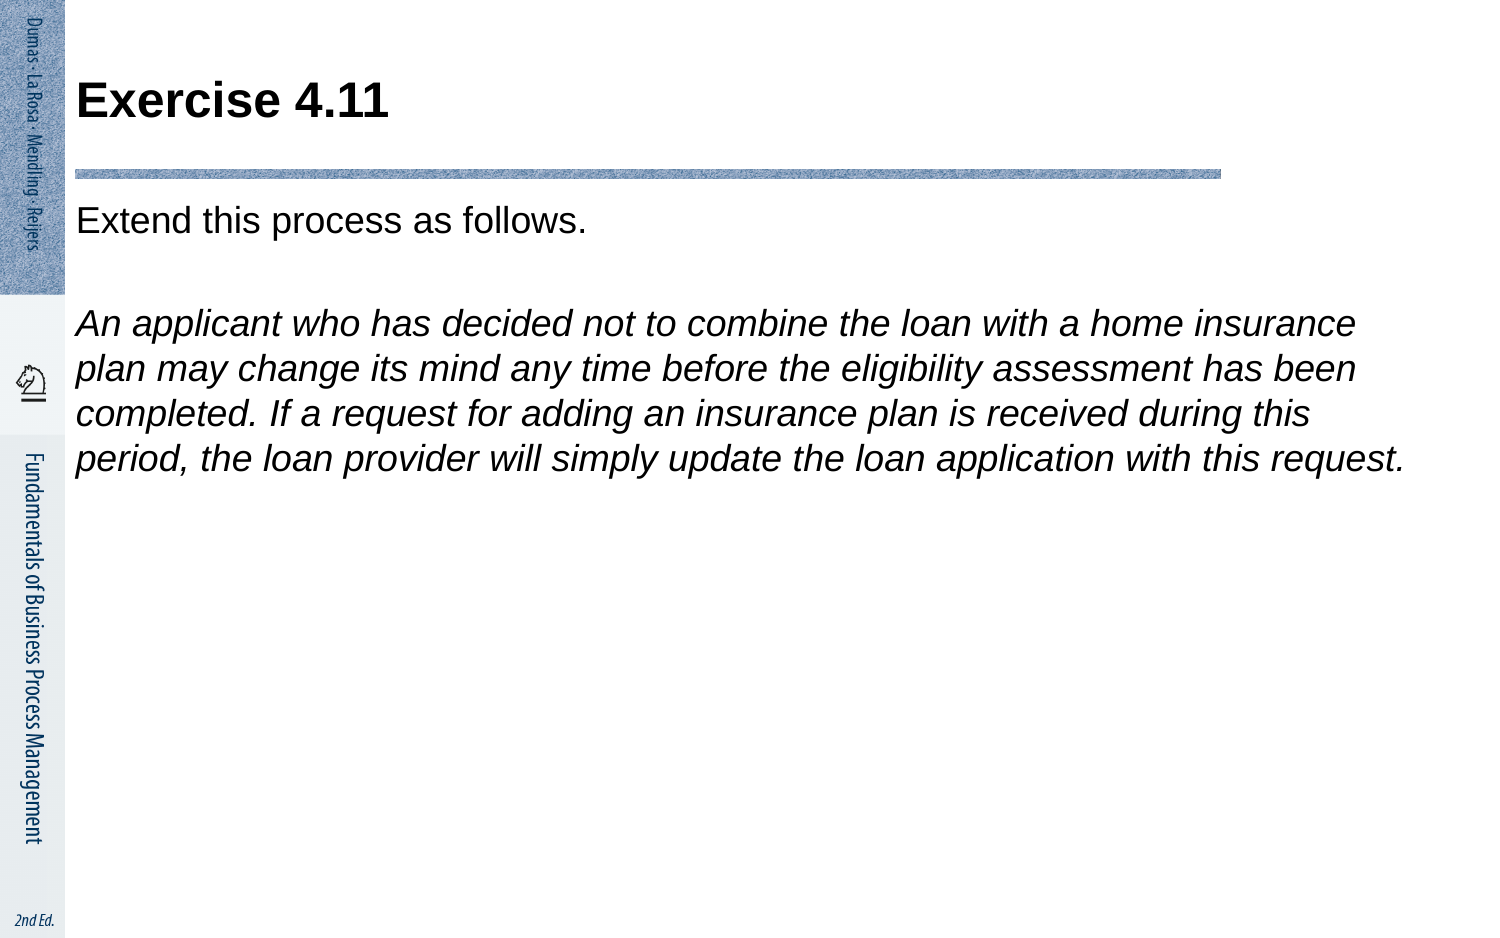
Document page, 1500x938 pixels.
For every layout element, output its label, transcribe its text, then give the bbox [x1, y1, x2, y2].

list Extend this process as follows. An applicant who has decided not to combine the loan with a home insurance plan may change its mind any time before the eligibility assessment has been completed. If a request for adding an insurance plan is received during this period, the loan provider will simply update the loan application with this request. [75, 188, 1432, 849]
picture [75, 169, 1221, 179]
picture [0, 0, 65, 938]
title Exercise 4.11 [75, 22, 1198, 172]
